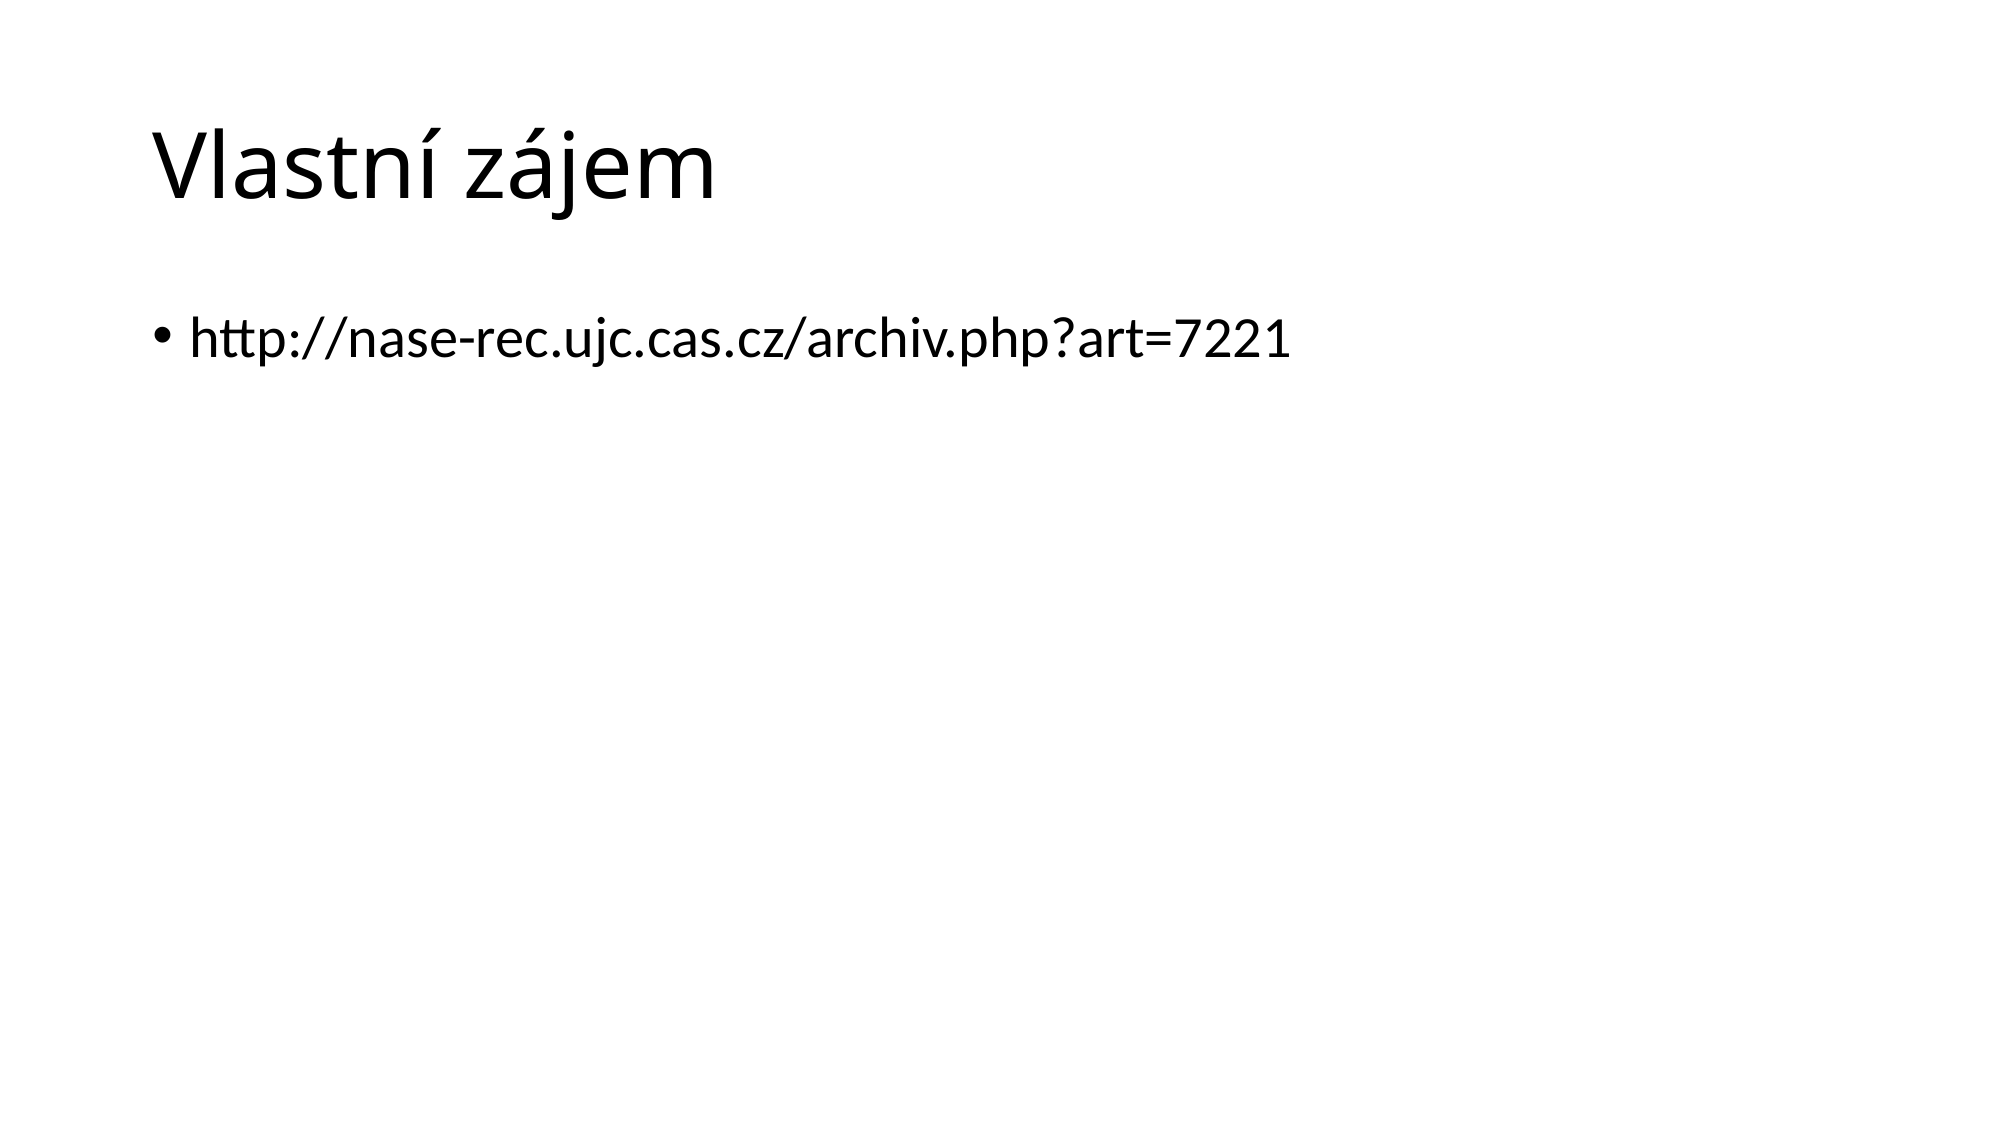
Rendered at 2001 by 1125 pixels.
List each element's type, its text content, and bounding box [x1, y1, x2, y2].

title Vlastní zájem [137, 59, 1863, 278]
list http://nase-rec.ujc.cas.cz/archiv.php?art=7221 [137, 299, 1863, 1014]
